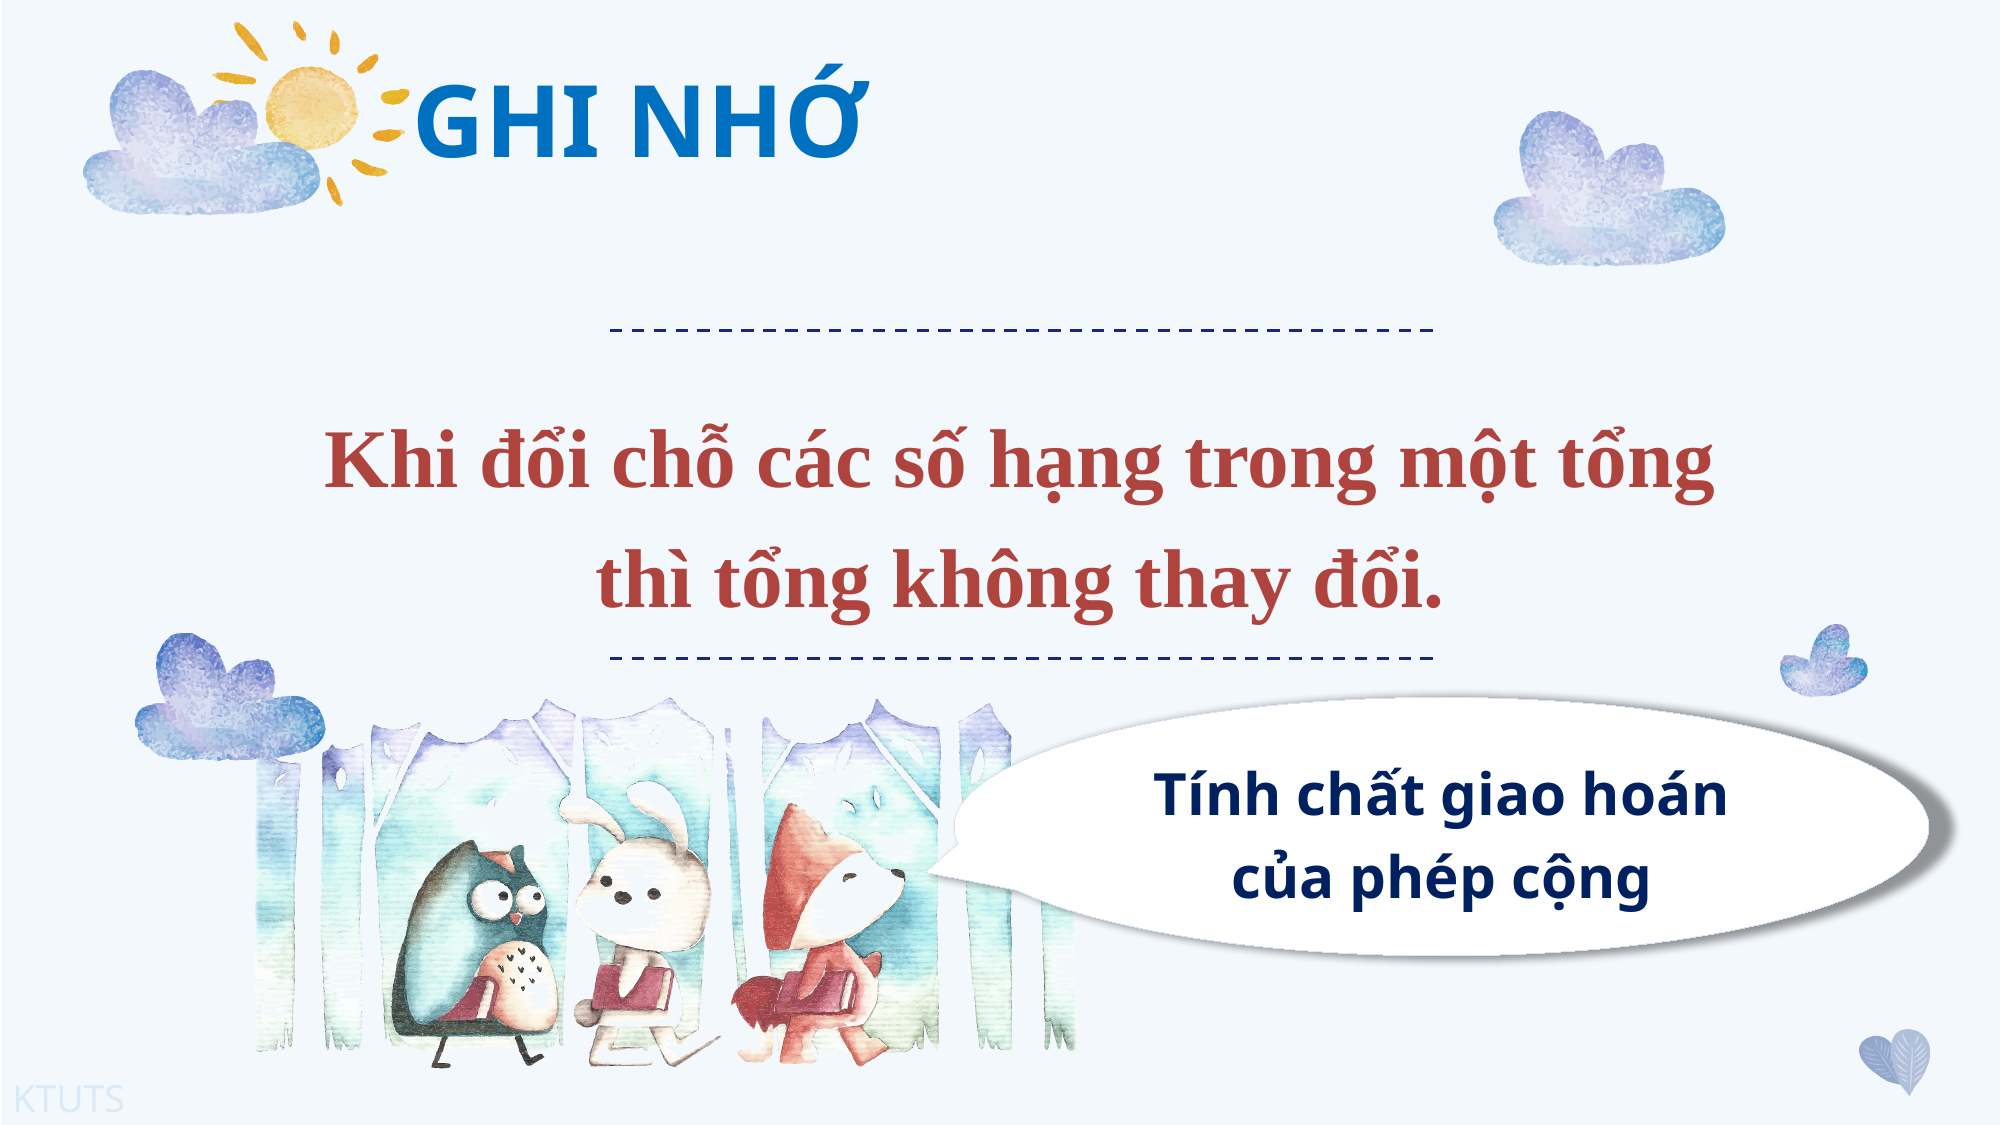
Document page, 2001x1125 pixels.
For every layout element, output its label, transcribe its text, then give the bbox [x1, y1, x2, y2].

picture [1860, 1022, 1930, 1083]
picture [1780, 623, 1868, 698]
picture [1493, 110, 1726, 267]
picture [133, 633, 1078, 1069]
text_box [82, 20, 410, 216]
text_box Khi đổi chỗ các số hạng trong một tổng thì tổng không thay đổi. [121, 376, 1941, 632]
text_box Tính chất giao hoán của phép cộng [1078, 697, 1929, 956]
text_box GHI NHỚ [410, 50, 907, 186]
